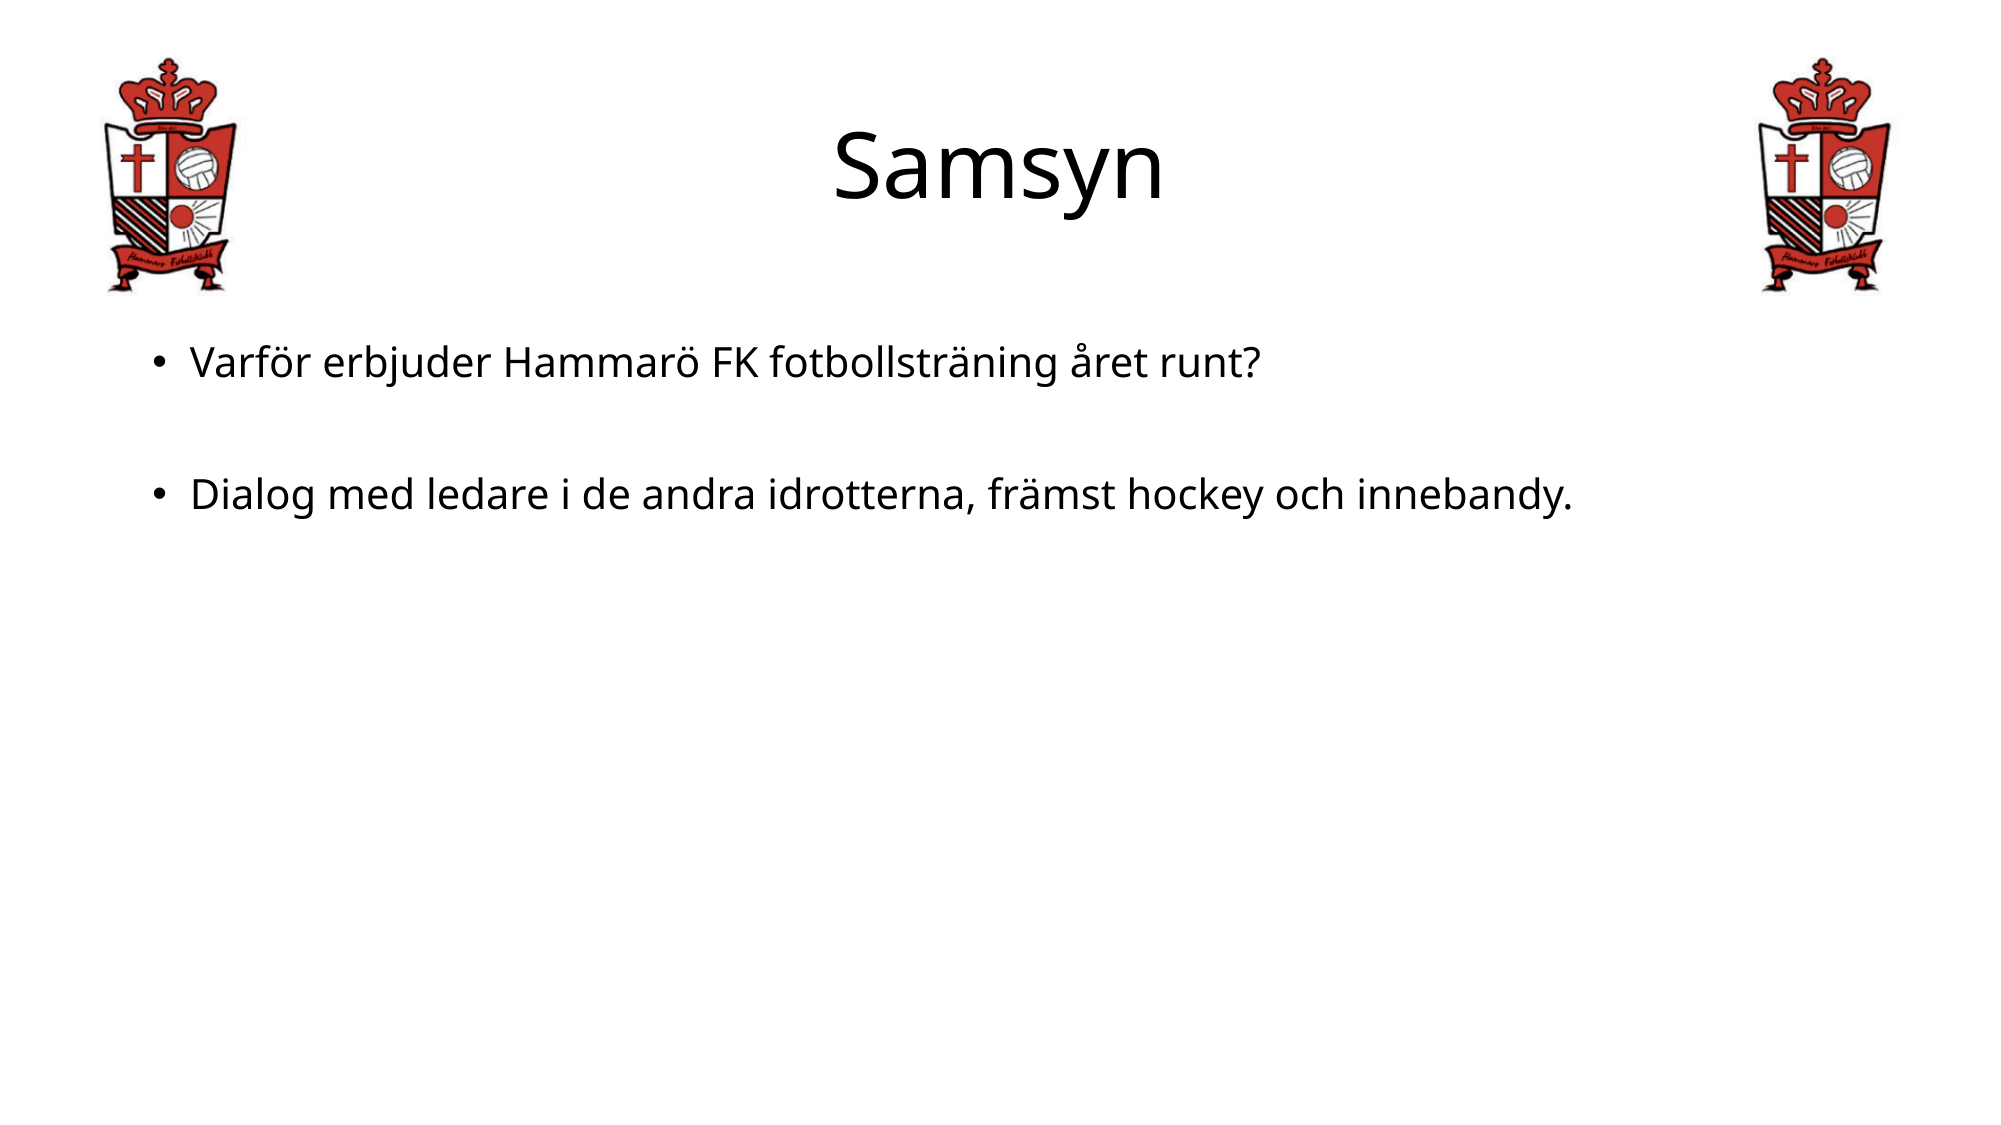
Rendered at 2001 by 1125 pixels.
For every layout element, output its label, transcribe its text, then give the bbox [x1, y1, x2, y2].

list Varför erbjuder Hammarö FK fotbollsträning året runt? Dialog med ledare i de andra idrotterna, främst hockey och innebandy. [137, 333, 1863, 1014]
title Samsyn [246, 59, 1754, 278]
picture [99, 49, 246, 300]
picture [1754, 49, 1901, 300]
